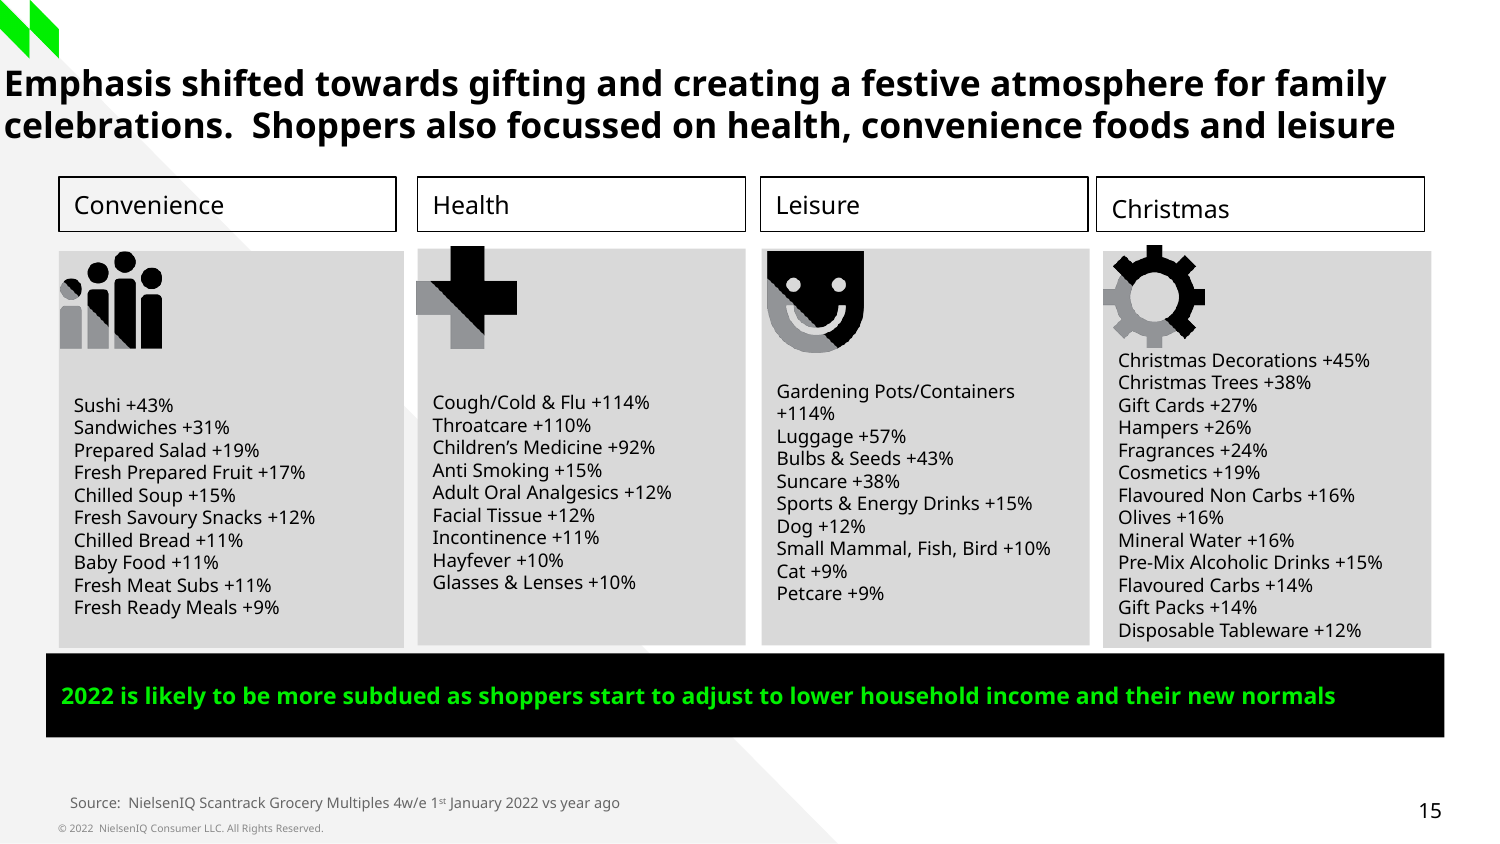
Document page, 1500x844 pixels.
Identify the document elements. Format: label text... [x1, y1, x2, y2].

text_box Health [417, 176, 746, 232]
picture [416, 246, 517, 349]
text_box Gardening Pots/Containers +114% Luggage +57% Bulbs & Seeds +43% Suncare +38% Sports & Energy Drinks +15% Dog +12% Small Mammal, Fish, Bird +10% Cat +9% Petcare +9% [761, 248, 1090, 646]
text_box Leisure [760, 176, 1089, 232]
text_box Cough/Cold & Flu +114% Throatcare +110% Children’s Medicine +92% Anti Smoking +15% Adult Oral Analgesics +12% Facial Tissue +12% Incontinence +11% Hayfever +10% Glasses & Lenses +10% [417, 248, 746, 646]
subtitle Source: NielsenIQ Scantrack Grocery Multiples 4w/e 1st January 2022 vs year ago [46, 782, 1385, 806]
text_box Christmas Decorations +45% Christmas Trees +38% Gift Cards +27% Hampers +26% Fragrances +24% Cosmetics +19% Flavoured Non Carbs +16% Olives +16% Mineral Water +16% Pre-Mix Alcoholic Drinks +15% Flavoured Carbs +14% Gift Packs +14% Disposable Tableware +12% [1103, 251, 1432, 648]
text_box Christmas [1096, 176, 1425, 232]
text_box Sushi +43% Sandwiches +31% Prepared Salad +19% Fresh Prepared Fruit +17% Chilled Soup +15% Fresh Savoury Snacks +12% Chilled Bread +11% Baby Food +11% Fresh Meat Subs +11% Fresh Ready Meals +9% [58, 251, 404, 648]
text_box Convenience [58, 176, 397, 232]
picture [60, 248, 163, 351]
text_box 2022 is likely to be more subdued as shoppers start to adjust to lower household income and their new normals [46, 653, 1445, 738]
picture [767, 250, 865, 353]
picture [0, 0, 59, 59]
title Emphasis shifted towards gifting and creating a festive atmosphere for family celebrations. Shoppers also focussed on health, convenience foods and leisure [0, 115, 1500, 146]
picture [1102, 245, 1205, 348]
